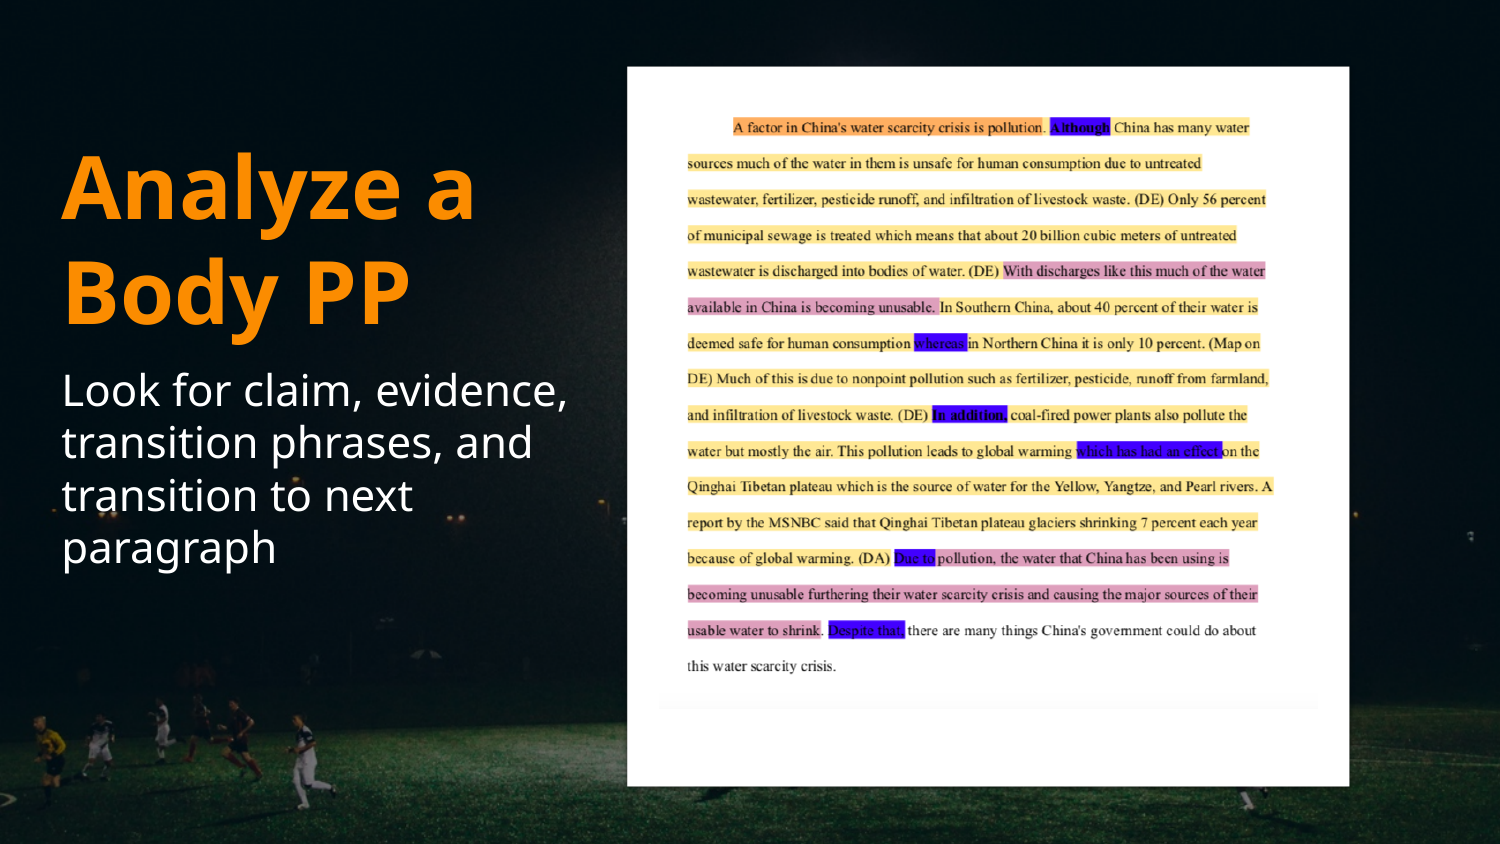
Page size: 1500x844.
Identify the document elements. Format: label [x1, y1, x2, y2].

text_box [598, 35, 1380, 816]
picture [0, 0, 1500, 844]
